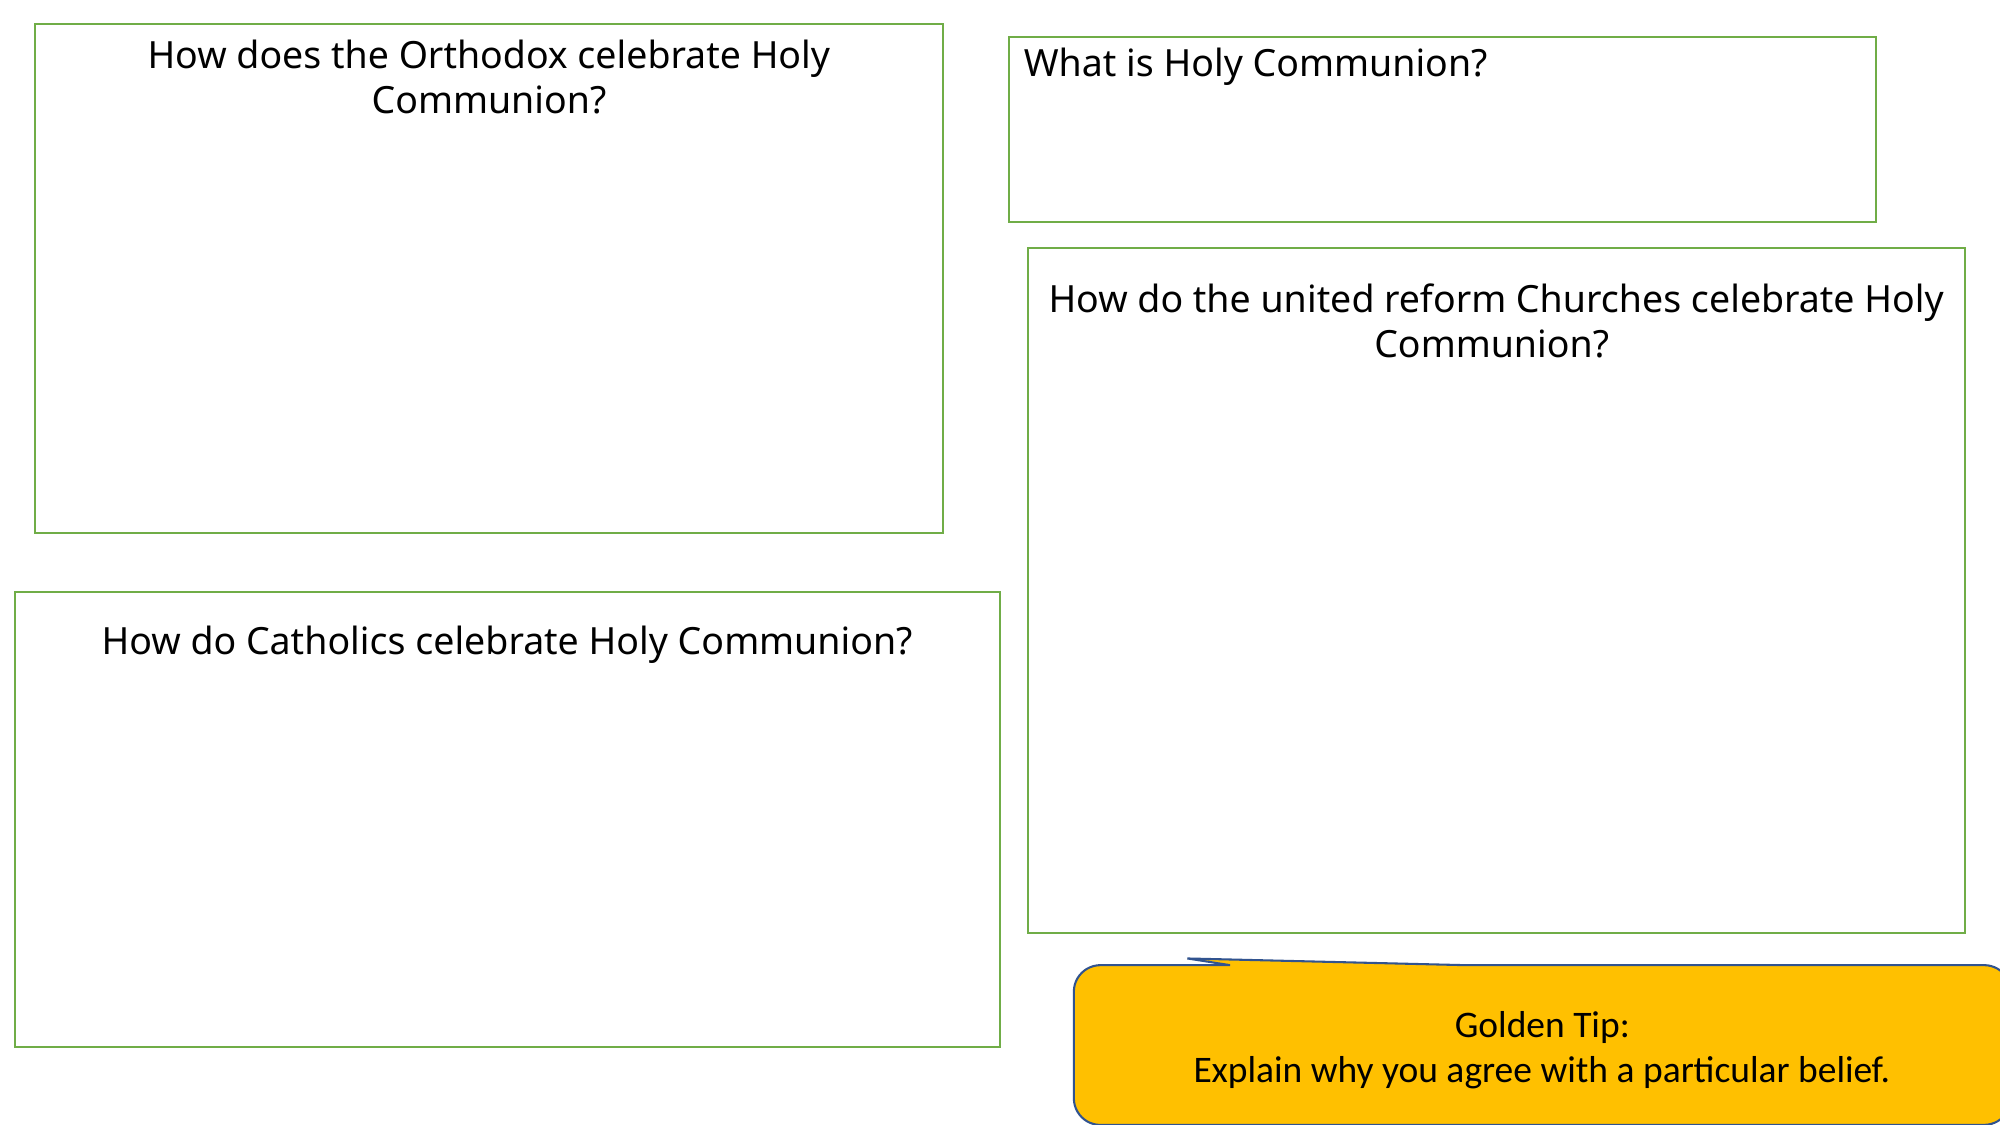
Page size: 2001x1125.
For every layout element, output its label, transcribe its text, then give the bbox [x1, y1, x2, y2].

text_box What is Holy Communion? [1008, 36, 1877, 222]
text_box Golden Tip: Explain why you agree with a particular belief. [1073, 958, 2000, 1125]
text_box How do the united reform Churches celebrate Holy Communion? [1028, 247, 1966, 933]
text_box How do Catholics celebrate Holy Communion? [15, 592, 1000, 1047]
text_box How does the Orthodox celebrate Holy Communion? [34, 24, 944, 533]
